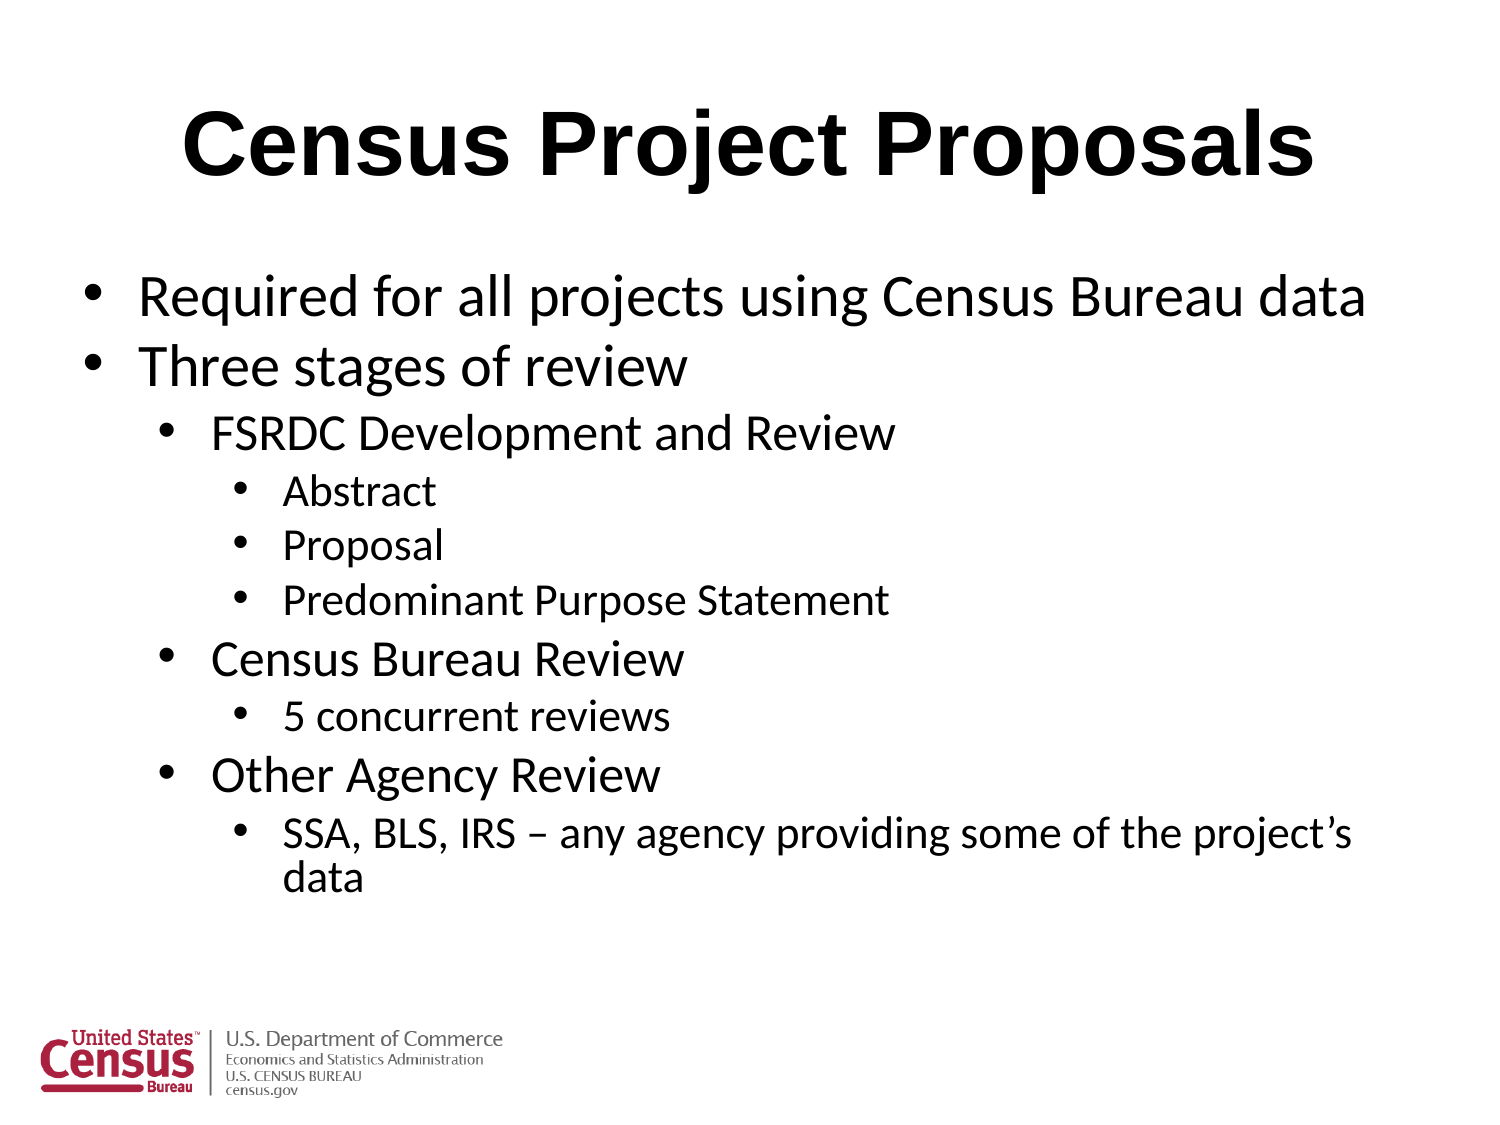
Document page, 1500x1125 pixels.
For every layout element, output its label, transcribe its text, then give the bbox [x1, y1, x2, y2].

list Required for all projects using Census Bureau data Three stages of review FSRDC Development and Review Abstract Proposal Predominant Purpose Statement Census Bureau Review 5 concurrent reviews Other Agency Review SSA, BLS, IRS – any agency providing some of the project’s data [74, 261, 1426, 1006]
title Census Project Proposals [74, 44, 1426, 234]
picture [0, 1022, 1500, 1125]
